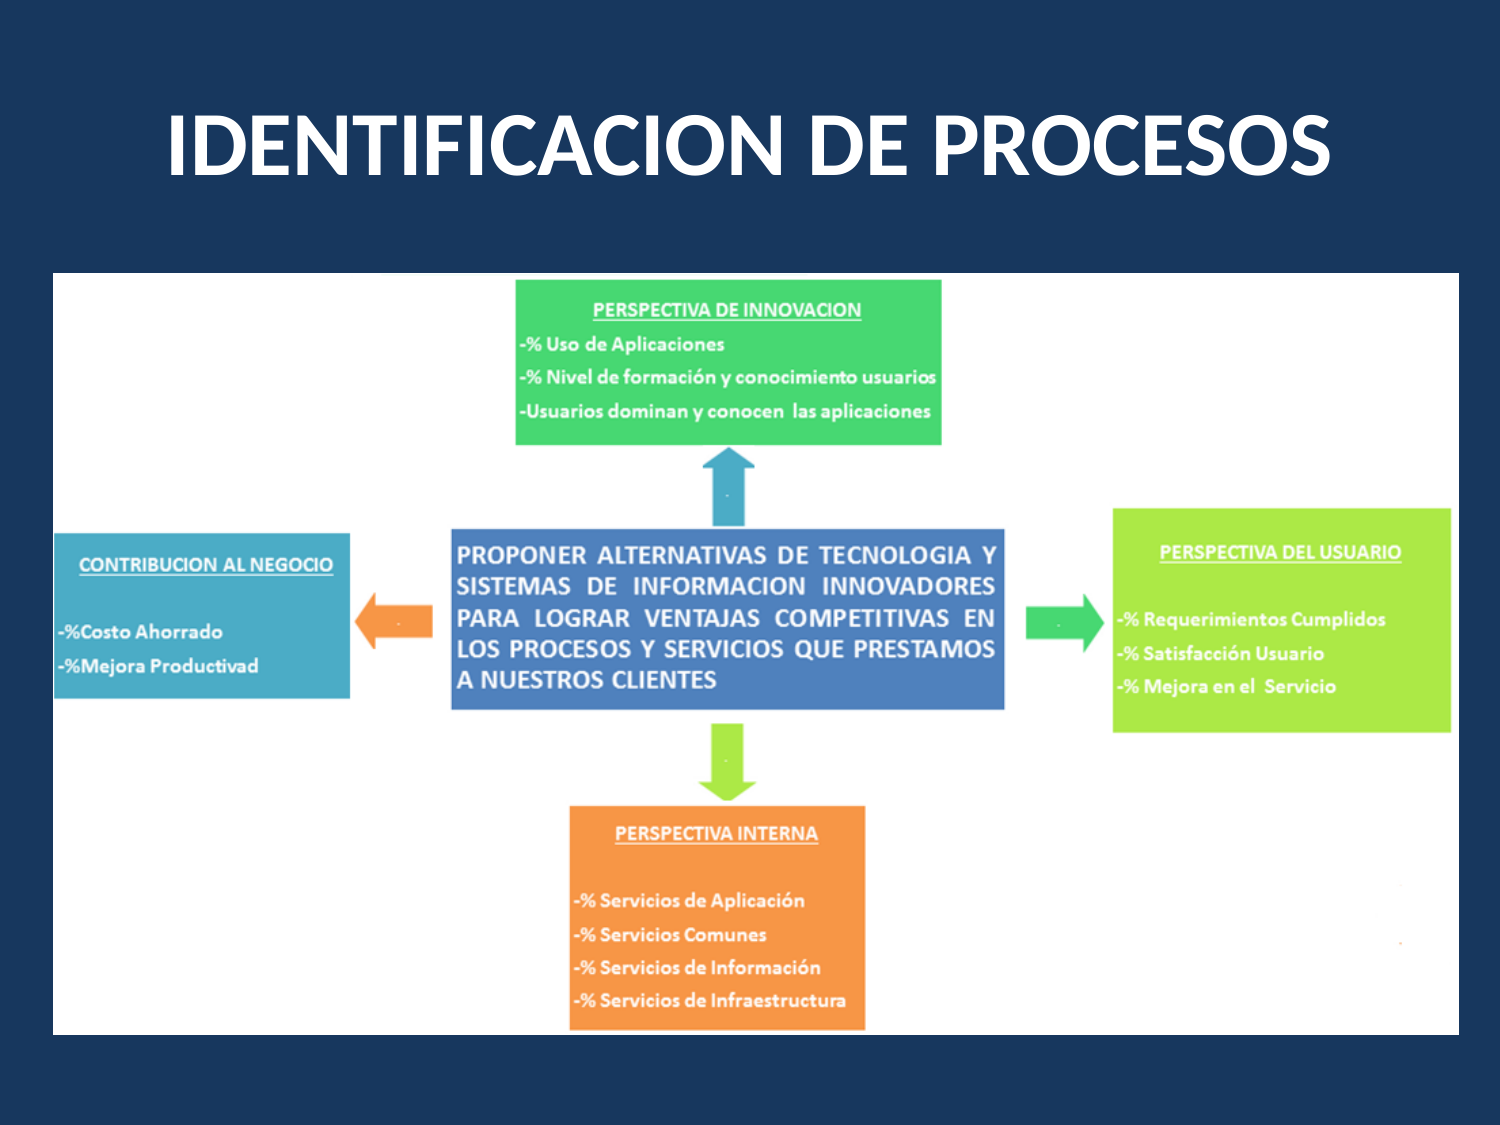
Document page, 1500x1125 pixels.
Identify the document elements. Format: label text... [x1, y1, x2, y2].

title IDENTIFICACION DE PROCESOS [75, 45, 1425, 233]
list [52, 273, 1459, 1036]
